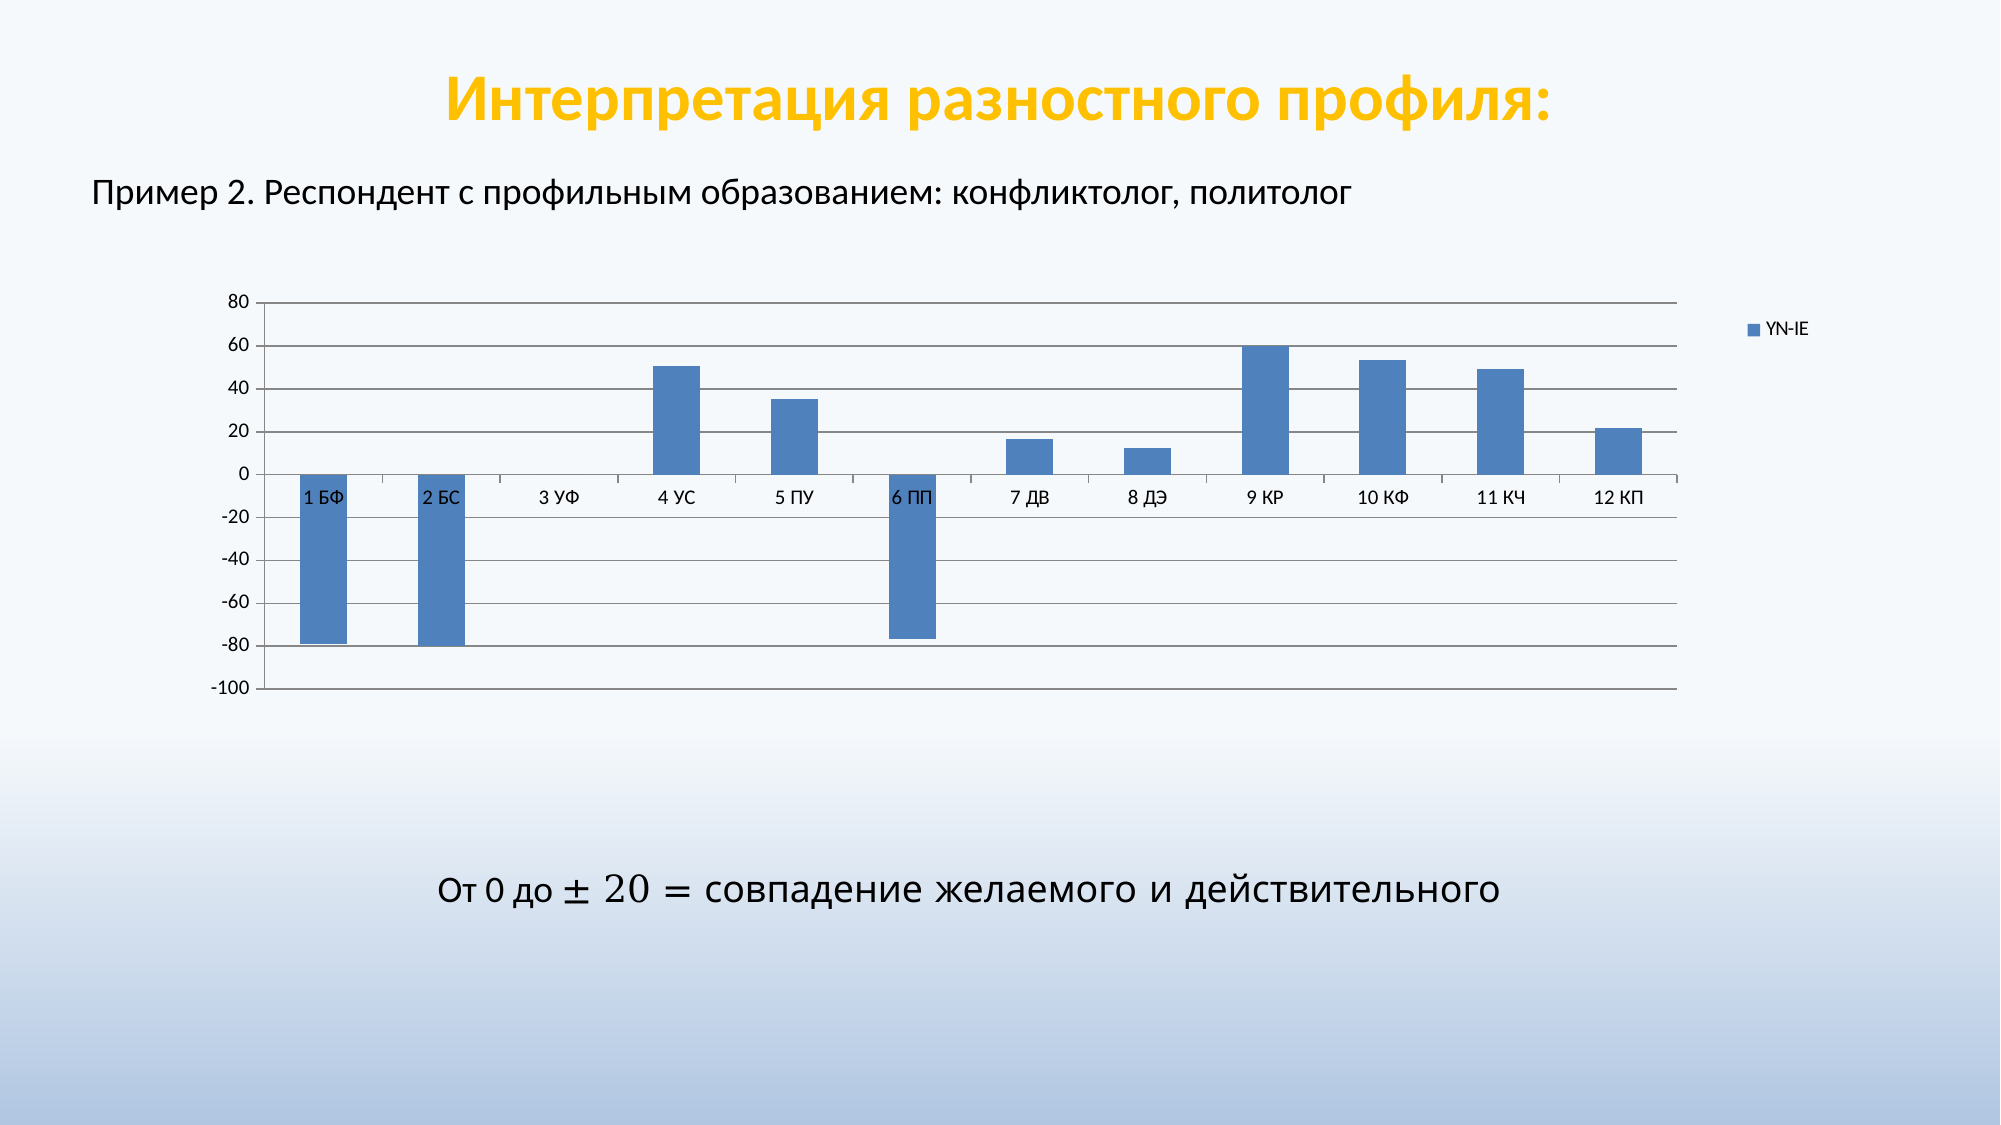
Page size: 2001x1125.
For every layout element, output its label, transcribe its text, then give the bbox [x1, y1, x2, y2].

text_box От 0 до ± 20 = совпадение желаемого и действительного [423, 857, 1629, 918]
title Интерпретация разностного профиля: [99, 0, 1900, 188]
text_box Пример 2. Респондент с профильным образованием: конфликтолог, политолог [76, 159, 1649, 220]
chart [122, 268, 1874, 826]
